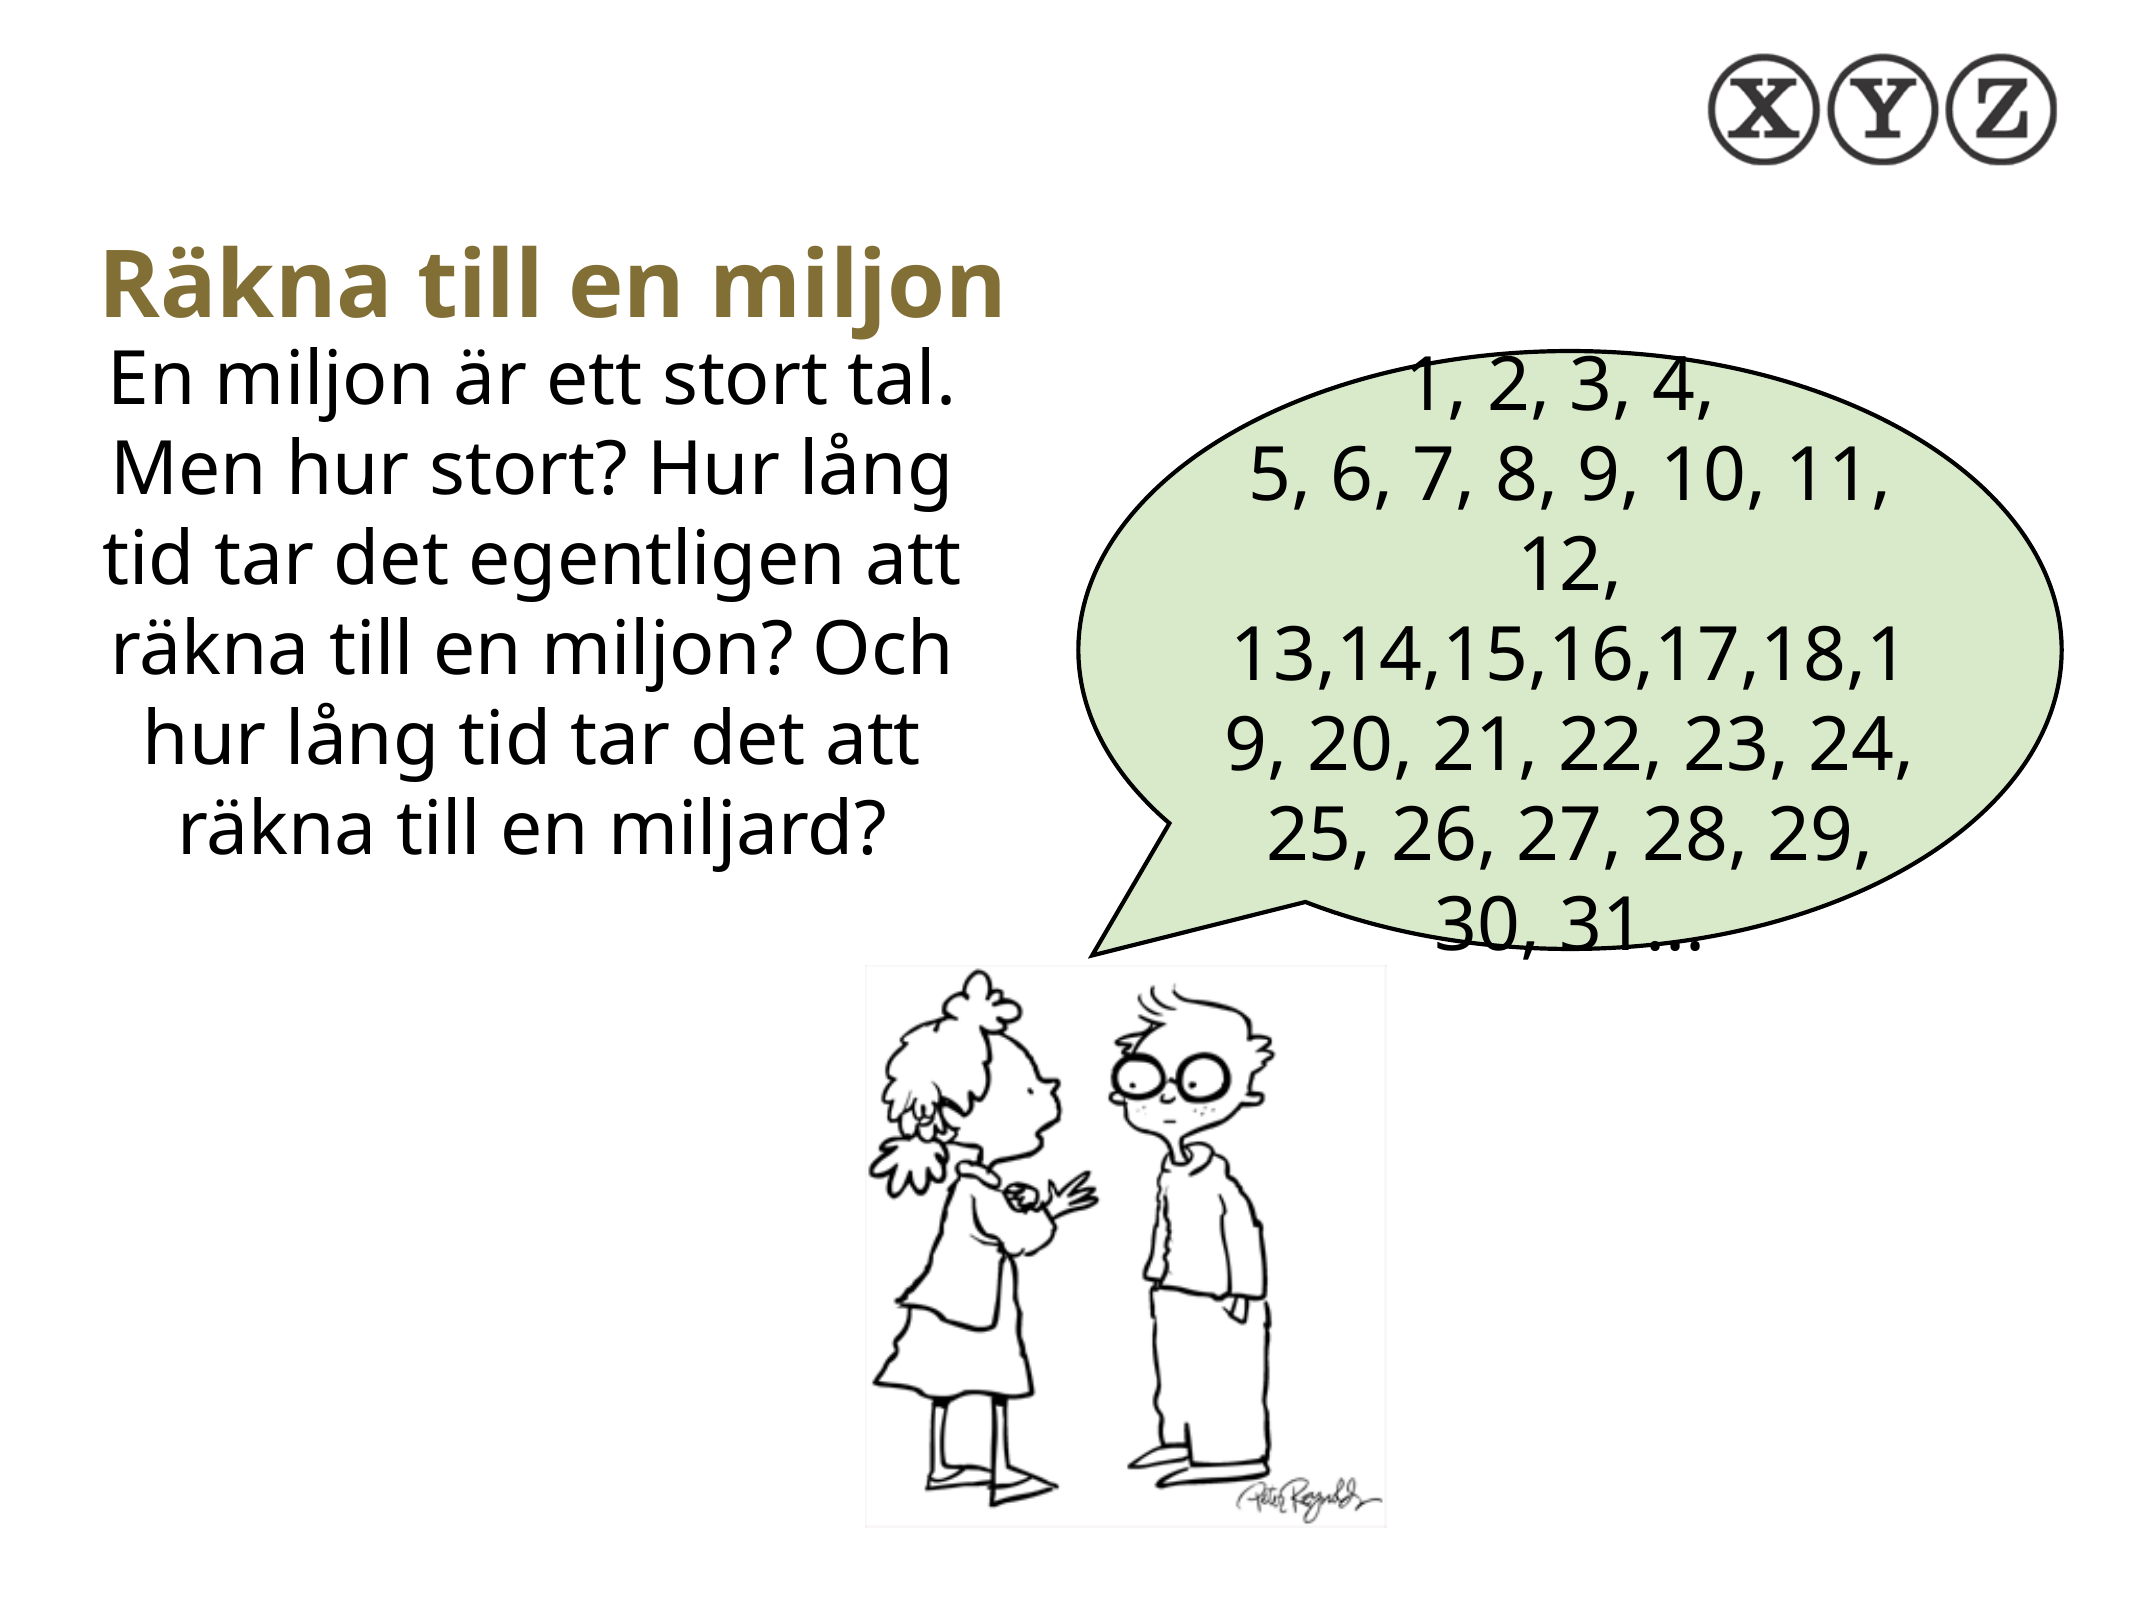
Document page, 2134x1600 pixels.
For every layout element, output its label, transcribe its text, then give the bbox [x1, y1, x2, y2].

picture [1687, 22, 2086, 188]
text_box Räkna till en miljon [62, 221, 1043, 337]
text_box En miljon är ett stort tal. Men hur stort? Hur lång tid tar det egentligen att räkna till en miljon? Och hur lång tid tar det att räkna till en miljard? [62, 374, 1002, 824]
picture [865, 965, 1387, 1529]
text_box 1, 2, 3, 4, 5, 6, 7, 8, 9, 10, 11, 12, 13,14,15,16,17,18,19, 20, 21, 22, 23, 24, 25, 26, 27, 28, 29, 30, 31... [1078, 351, 2062, 956]
